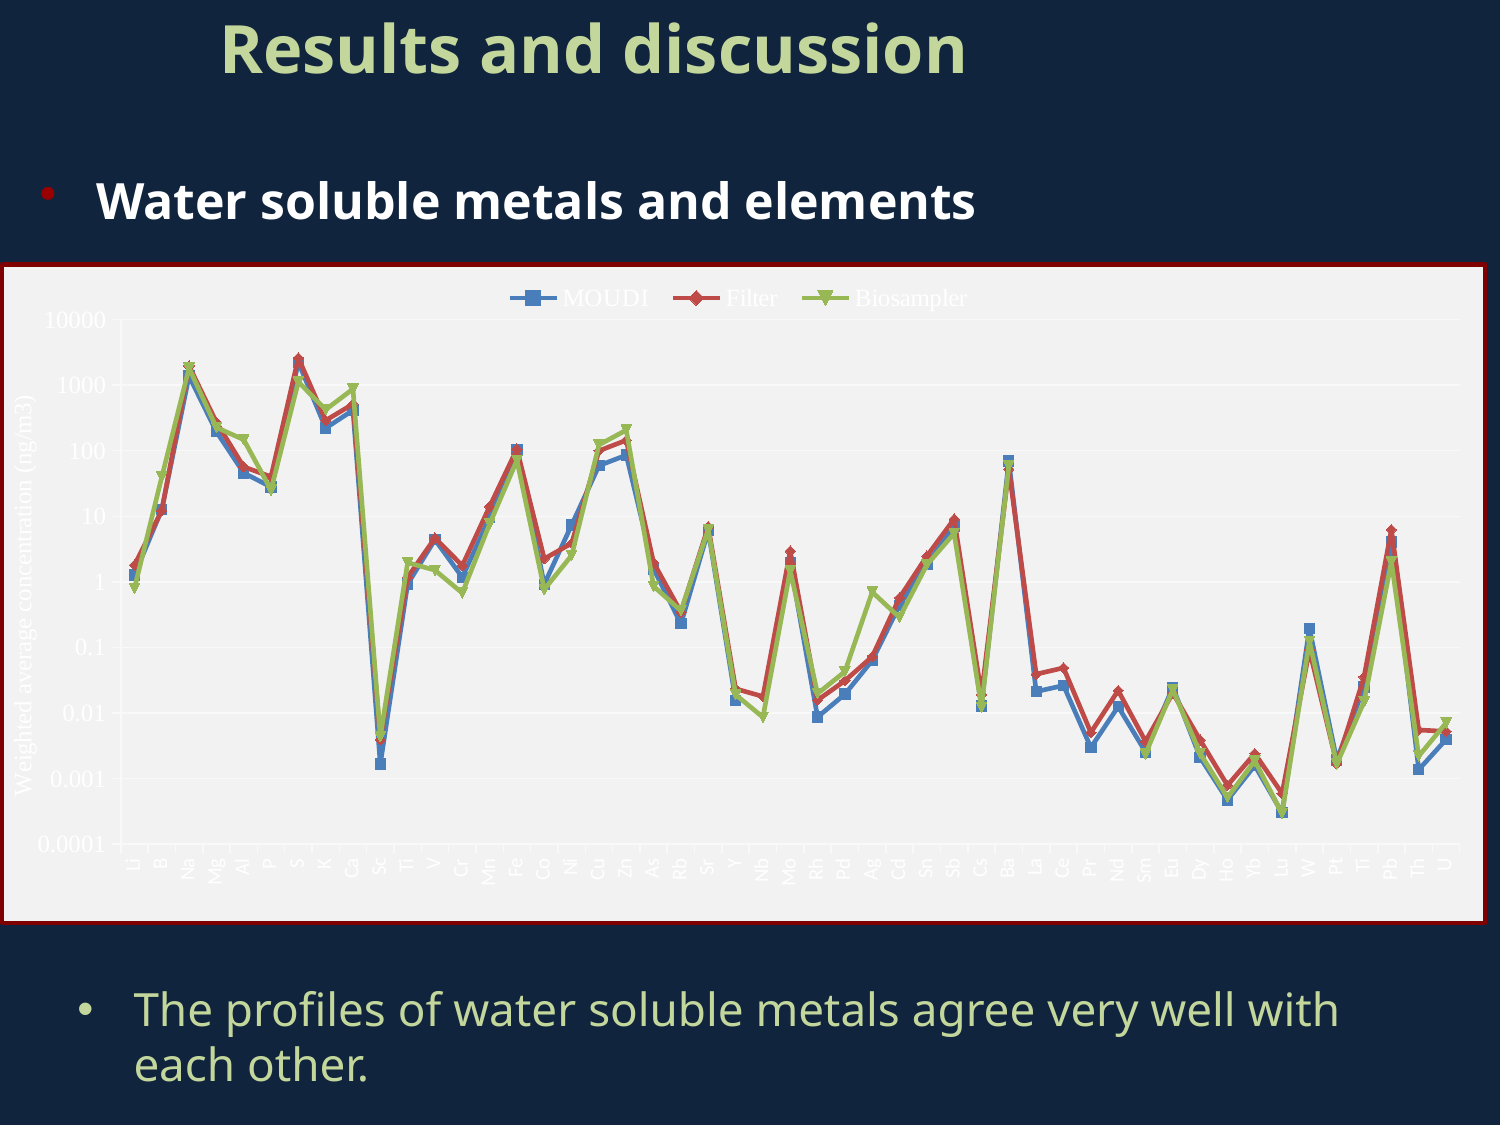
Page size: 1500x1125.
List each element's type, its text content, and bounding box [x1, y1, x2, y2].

chart [0, 262, 1488, 926]
text_box Results and discussion [24, 0, 1163, 125]
text_box Water soluble metals and elements [24, 149, 1463, 250]
text_box The profiles of water soluble metals agree very well with each other. [62, 973, 1438, 1099]
